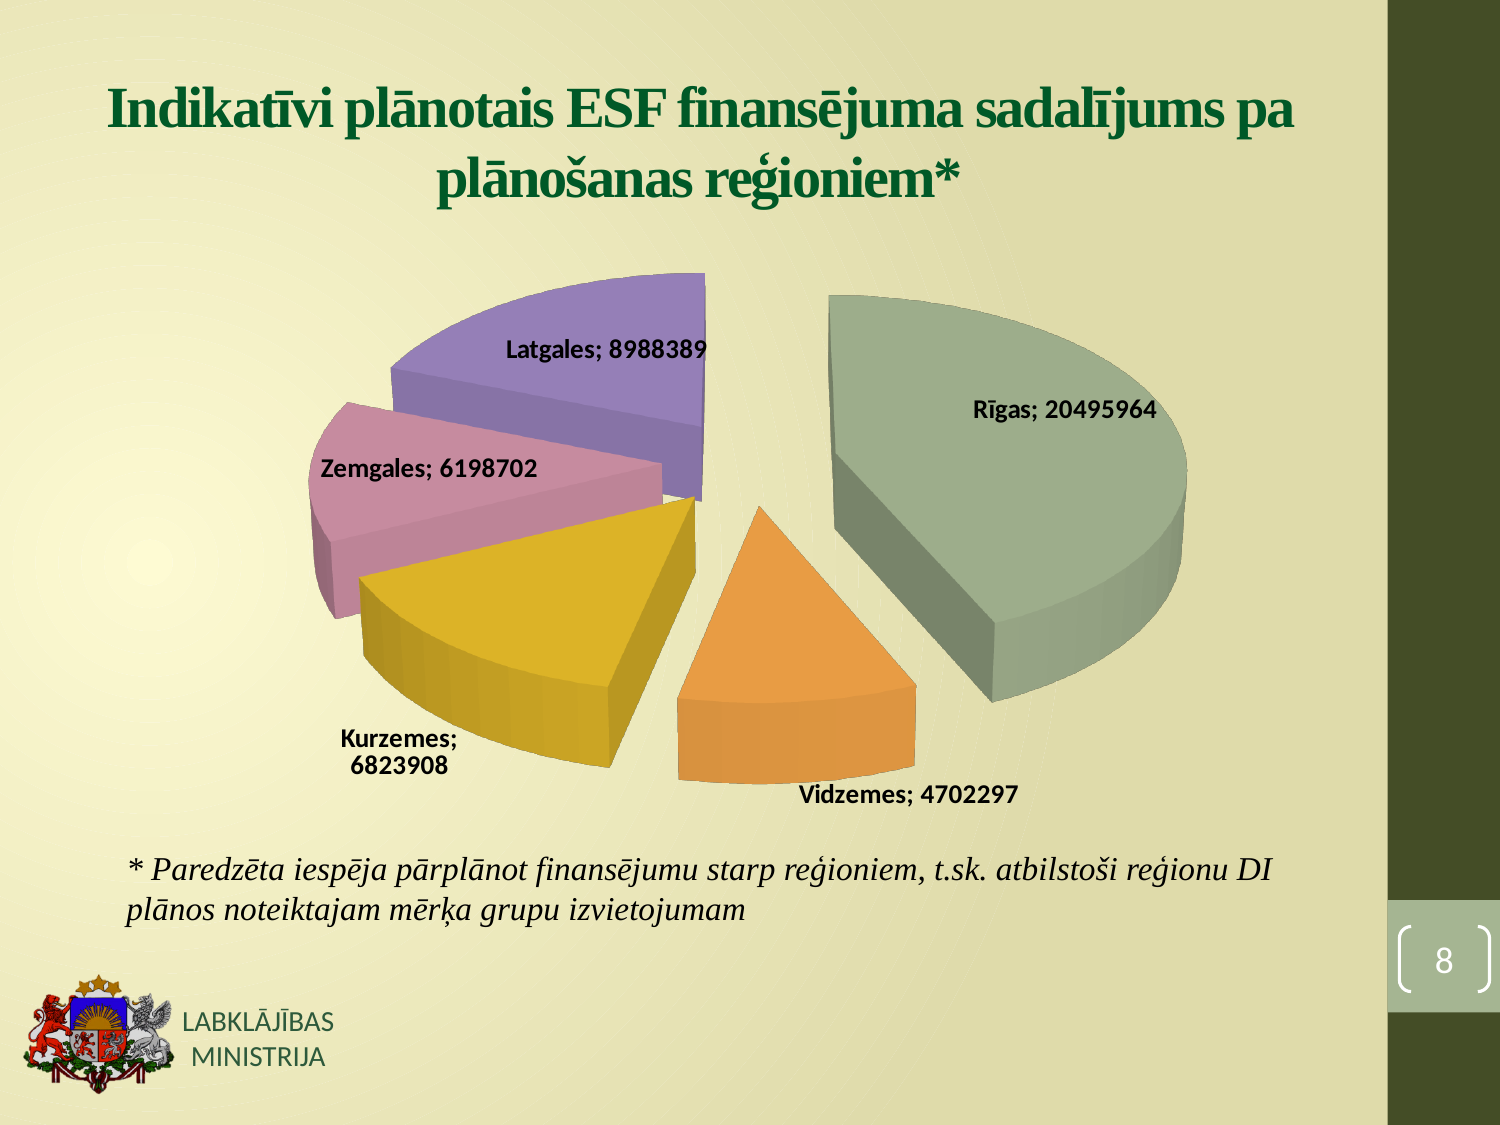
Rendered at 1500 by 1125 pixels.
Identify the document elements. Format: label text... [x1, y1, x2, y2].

text_box * Paredzēta iespēja pārplānot finansējumu starp reģioniem, t.sk. atbilstoši reģionu DI plānos noteiktajam mērķa grupu izvietojumam [111, 839, 1329, 935]
chart [74, 243, 1306, 823]
title Indikatīvi plānotais ESF finansējuma sadalījums pa plānošanas reģioniem* [75, 45, 1325, 233]
slide_number 8 [1397, 924, 1492, 994]
picture [0, 954, 373, 1125]
